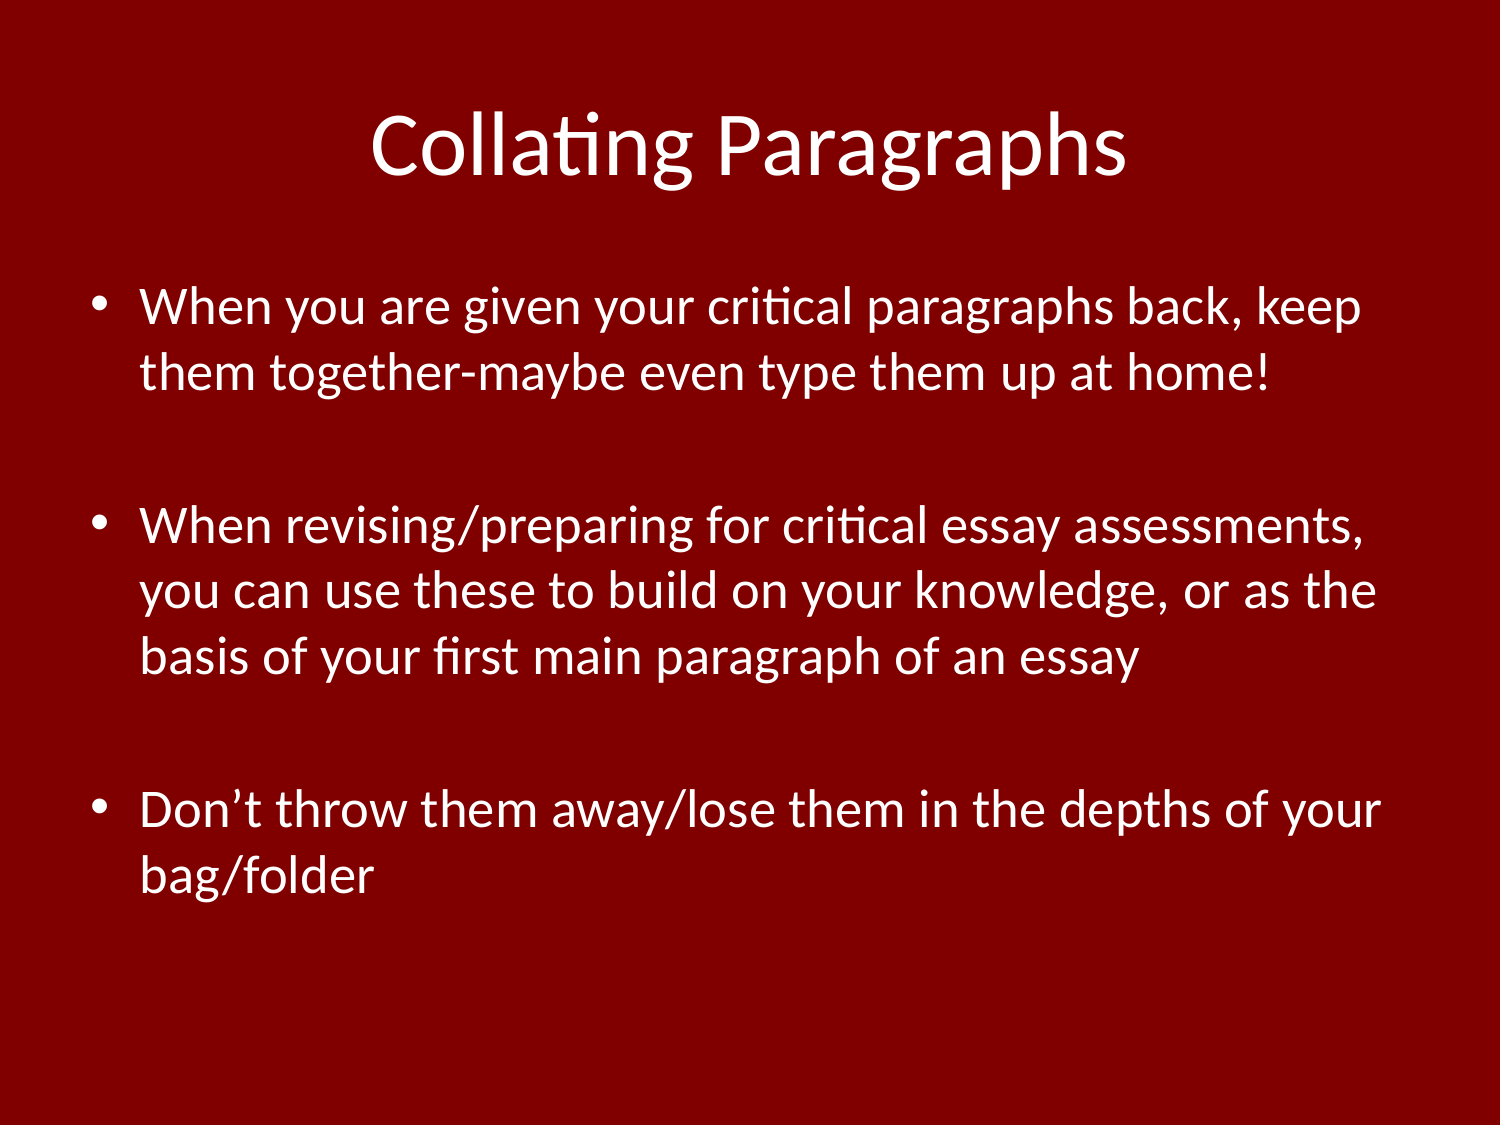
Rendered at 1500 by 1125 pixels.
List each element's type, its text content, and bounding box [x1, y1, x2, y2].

list When you are given your critical paragraphs back, keep them together-maybe even type them up at home! When revising/preparing for critical essay assessments, you can use these to build on your knowledge, or as the basis of your first main paragraph of an essay Don’t throw them away/lose them in the depths of your bag/folder [75, 262, 1425, 1005]
title Collating Paragraphs [75, 45, 1425, 233]
